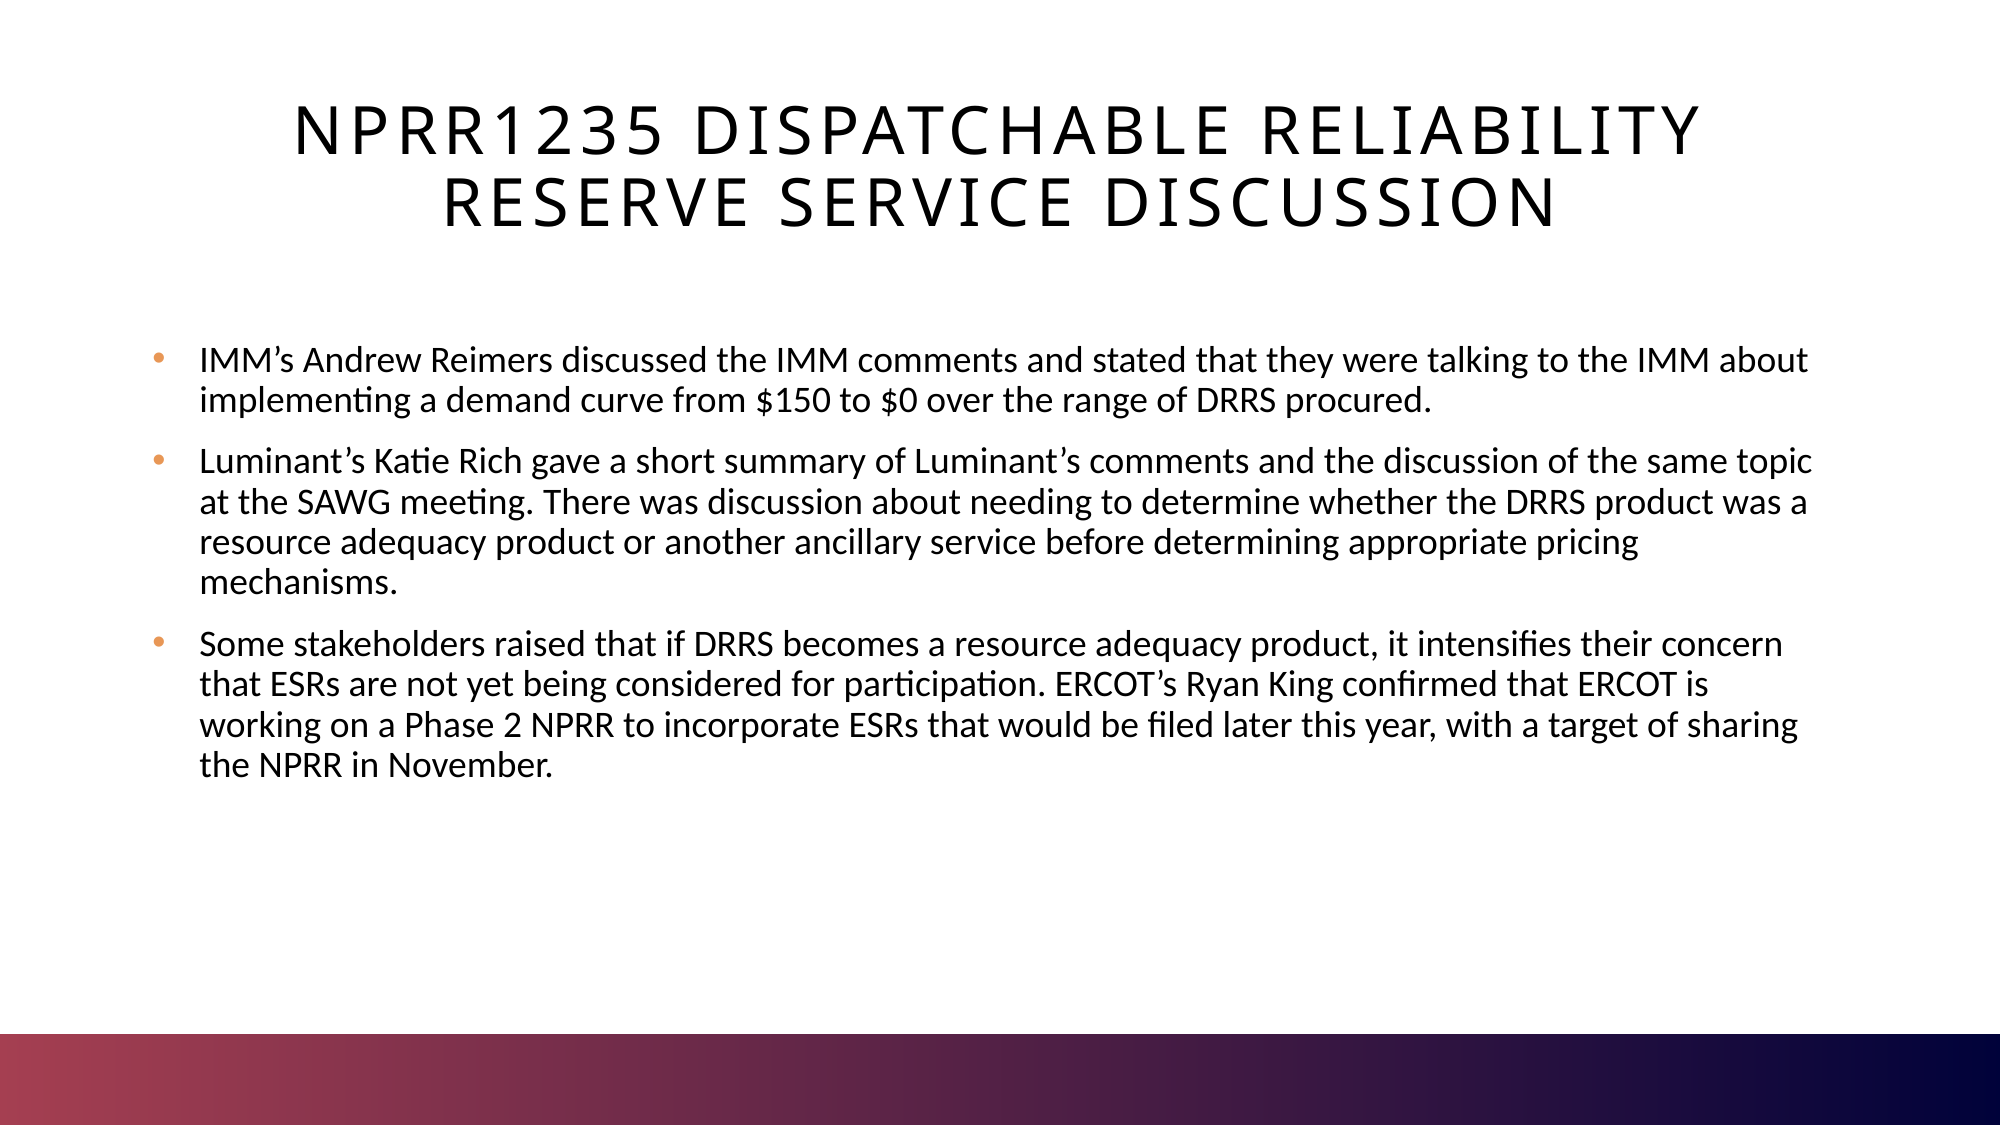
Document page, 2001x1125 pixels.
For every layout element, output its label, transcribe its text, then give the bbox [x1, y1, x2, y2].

text_box [0, 1033, 2000, 1125]
list IMM’s Andrew Reimers discussed the IMM comments and stated that they were talking to the IMM about implementing a demand curve from $150 to $0 over the range of DRRS procured. Luminant’s Katie Rich gave a short summary of Luminant’s comments and the discussion of the same topic at the SAWG meeting. There was discussion about needing to determine whether the DRRS product was a resource adequacy product or another ancillary service before determining appropriate pricing mechanisms. Some stakeholders raised that if DRRS becomes a resource adequacy product, it intensifies their concern that ESRs are not yet being considered for participation. ERCOT’s Ryan King confirmed that ERCOT is working on a Phase 2 NPRR to incorporate ESRs that would be filed later this year, with a target of sharing the NPRR in November. [137, 332, 1845, 1011]
title NPRR1235 Dispatchable reliability Reserve Service discussion [137, 60, 1863, 278]
